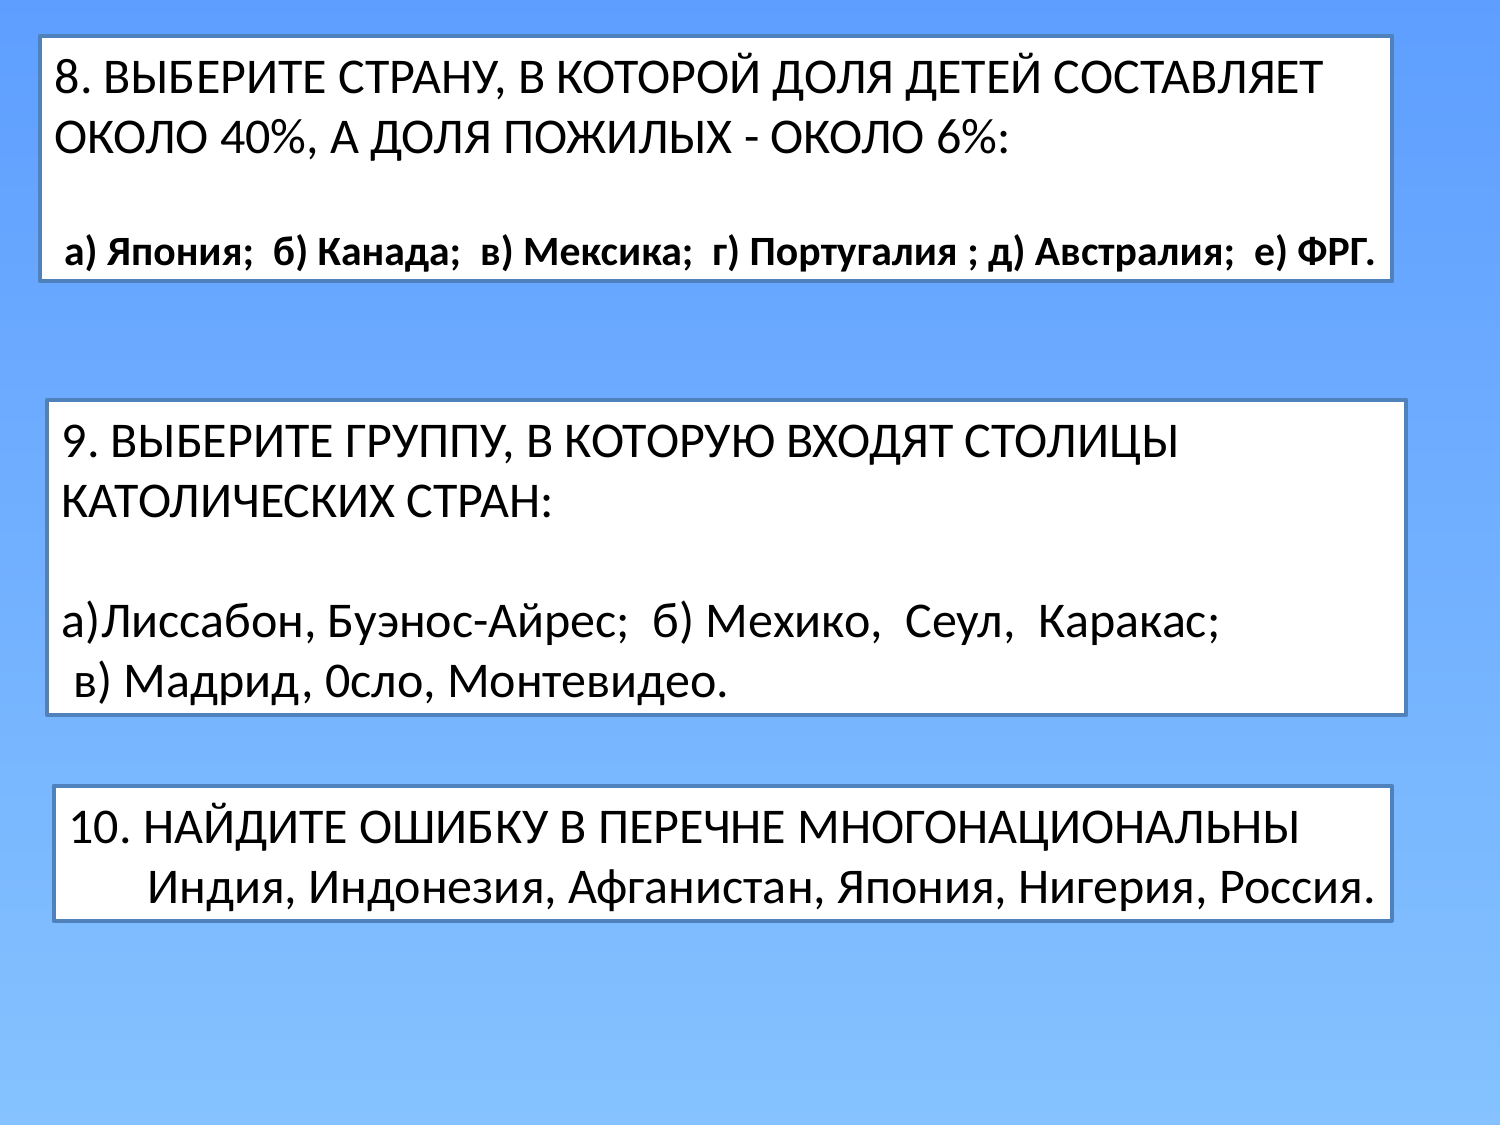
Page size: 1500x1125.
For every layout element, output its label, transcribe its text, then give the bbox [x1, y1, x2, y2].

text_box 9. ВЫБЕРИТЕ ГРУППУ, В КОТОРУЮ ВХОДЯТ СТОЛИЦЫ КАТОЛИЧЕСКИХ СТРАН: а)Лиссабон, Буэнос-Айрес; б) Мехико, Сеул, Каракас; в) Мадрид, 0сло, Монтевидео. [45, 398, 1408, 717]
text_box 8. ВЫБЕРИТЕ СТРАНУ, В КОТОРОЙ ДОЛЯ ДЕТЕЙ СОСТАВЛЯЕТ ОКОЛО 40%, А ДОЛЯ ПОЖИЛЫХ - ОКОЛО 6%: а) Япония; б) Канада; в) Мексика; г) Португалия ; д) Австралия; е) ФРГ. [38, 34, 1394, 283]
text_box 10. НАЙДИТЕ ОШИБКУ В ПЕРЕЧНЕ МНОГОНАЦИОНАЛЬНЫ Индия, Индонезия, Афганистан, Япония, Нигерия, Россия. [52, 784, 1394, 923]
